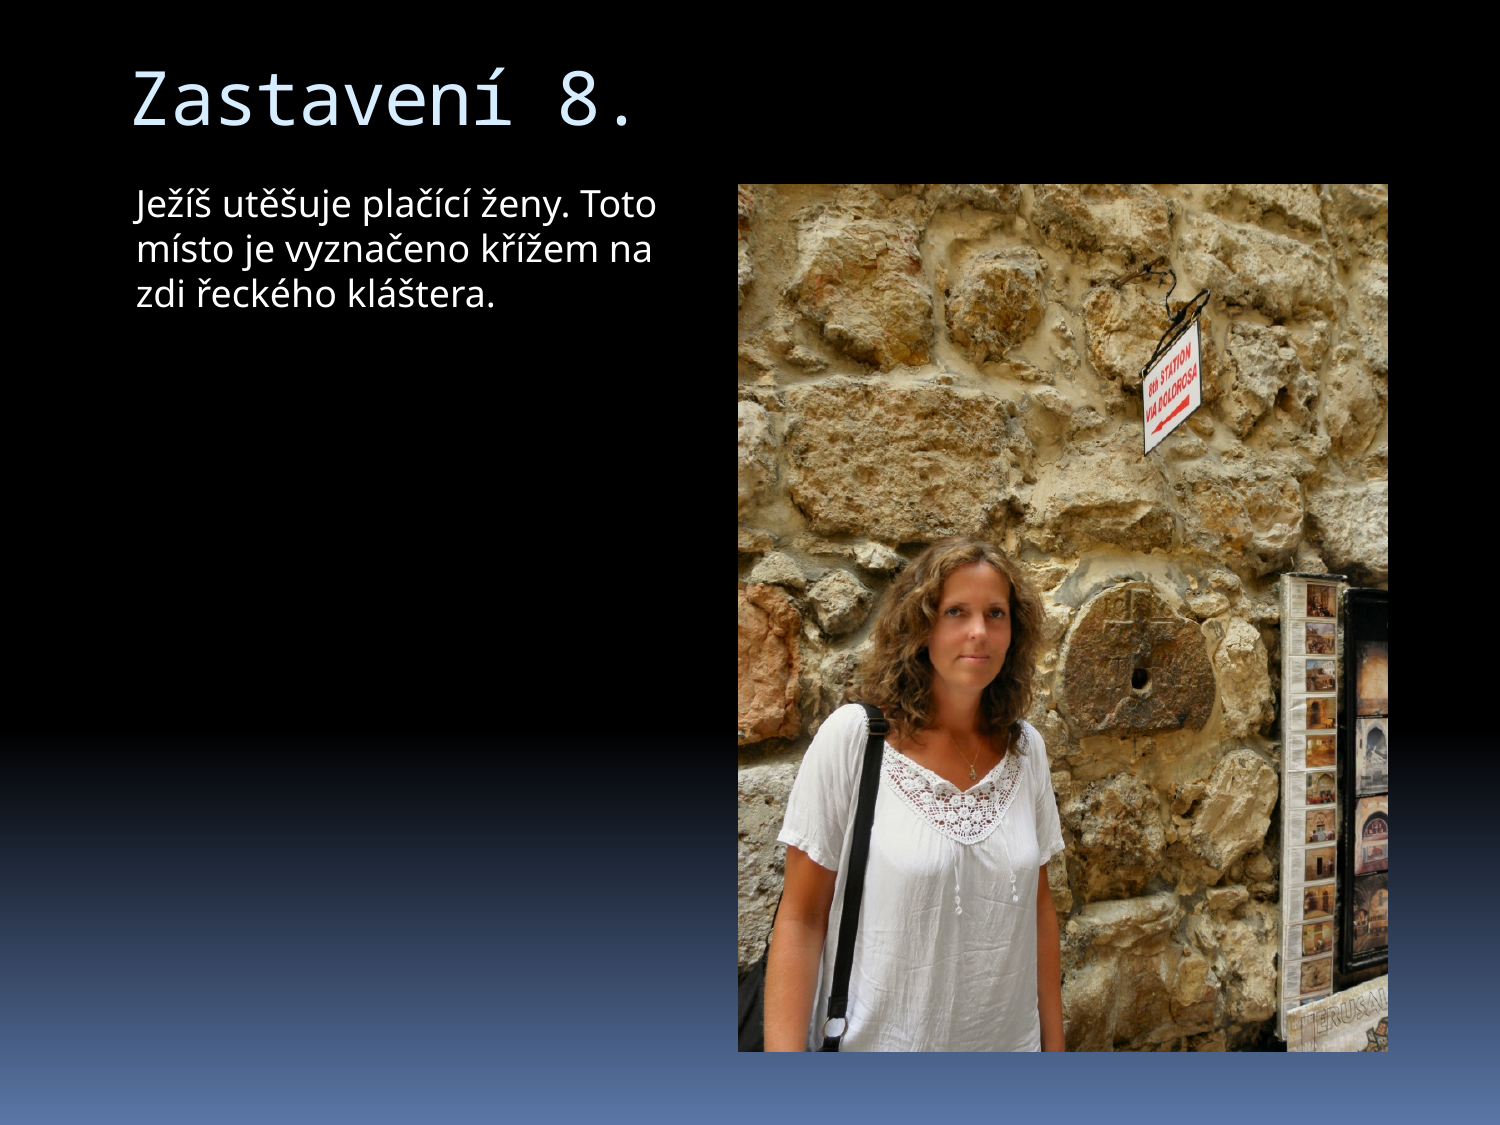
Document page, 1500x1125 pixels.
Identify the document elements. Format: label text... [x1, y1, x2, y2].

list Ježíš utěšuje plačící ženy. Toto místo je vyznačeno křížem na zdi řeckého kláštera. [112, 172, 703, 923]
picture [737, 183, 1389, 1053]
title Zastavení 8. [112, 44, 1463, 236]
